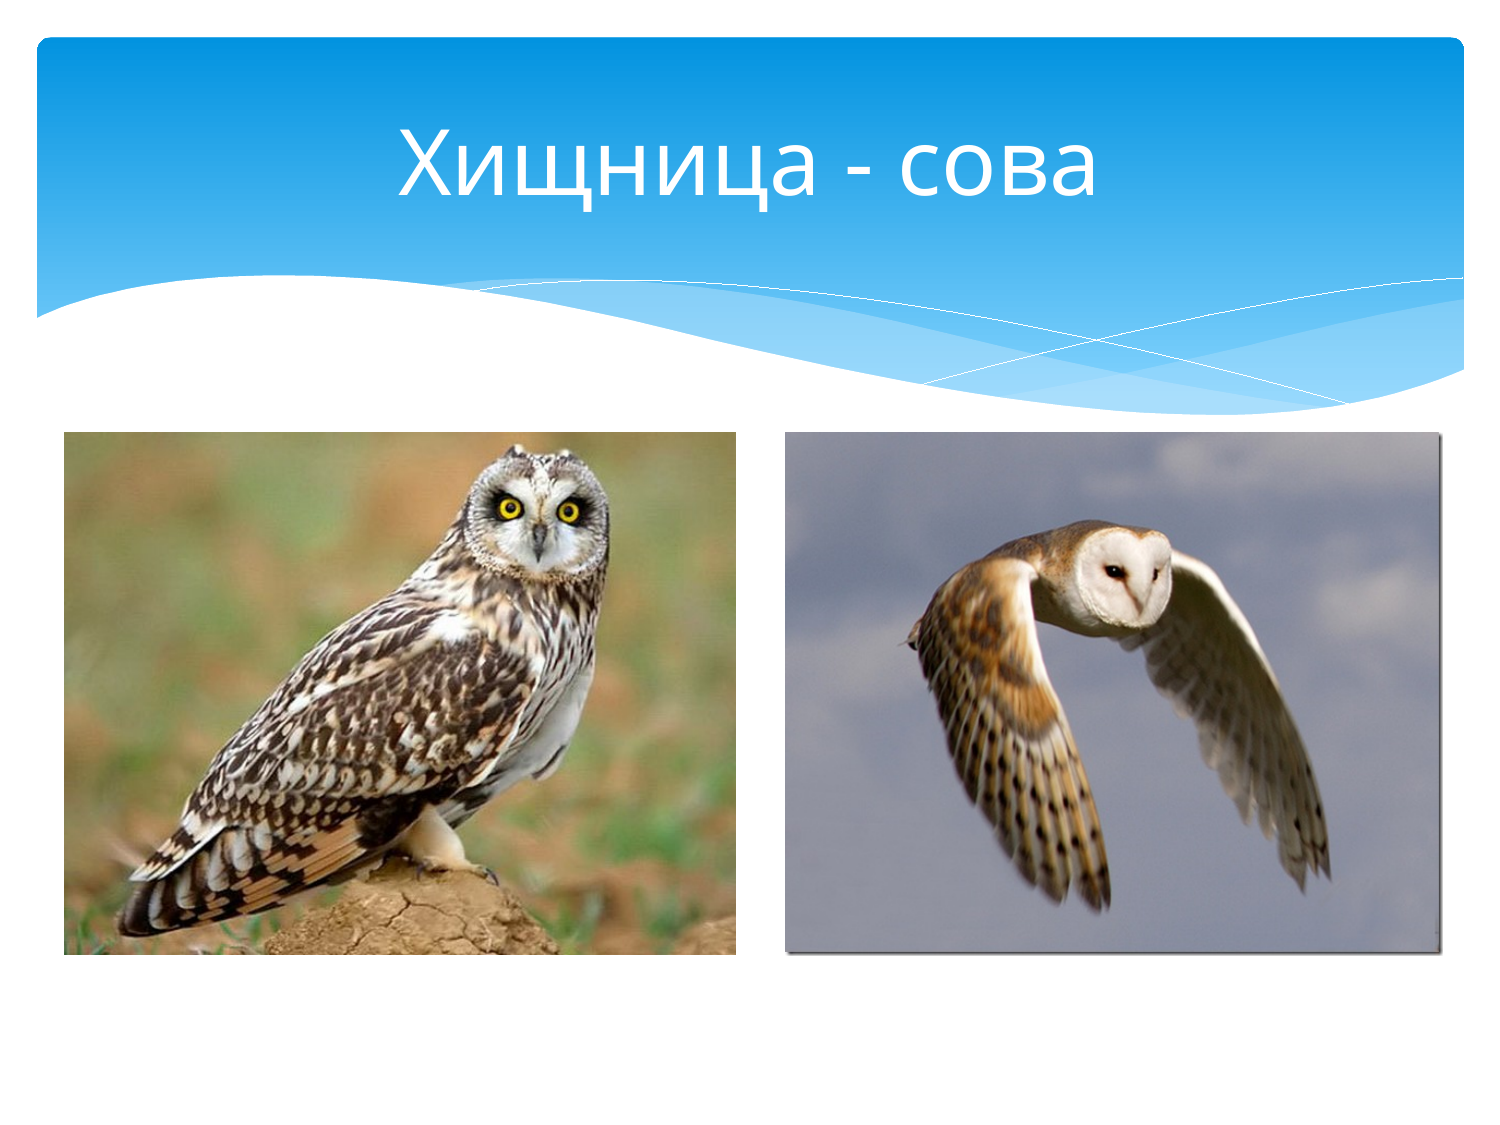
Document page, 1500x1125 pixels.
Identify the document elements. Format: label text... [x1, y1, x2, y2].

title Хищница - сова [75, 55, 1425, 261]
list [64, 432, 736, 956]
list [785, 432, 1443, 956]
